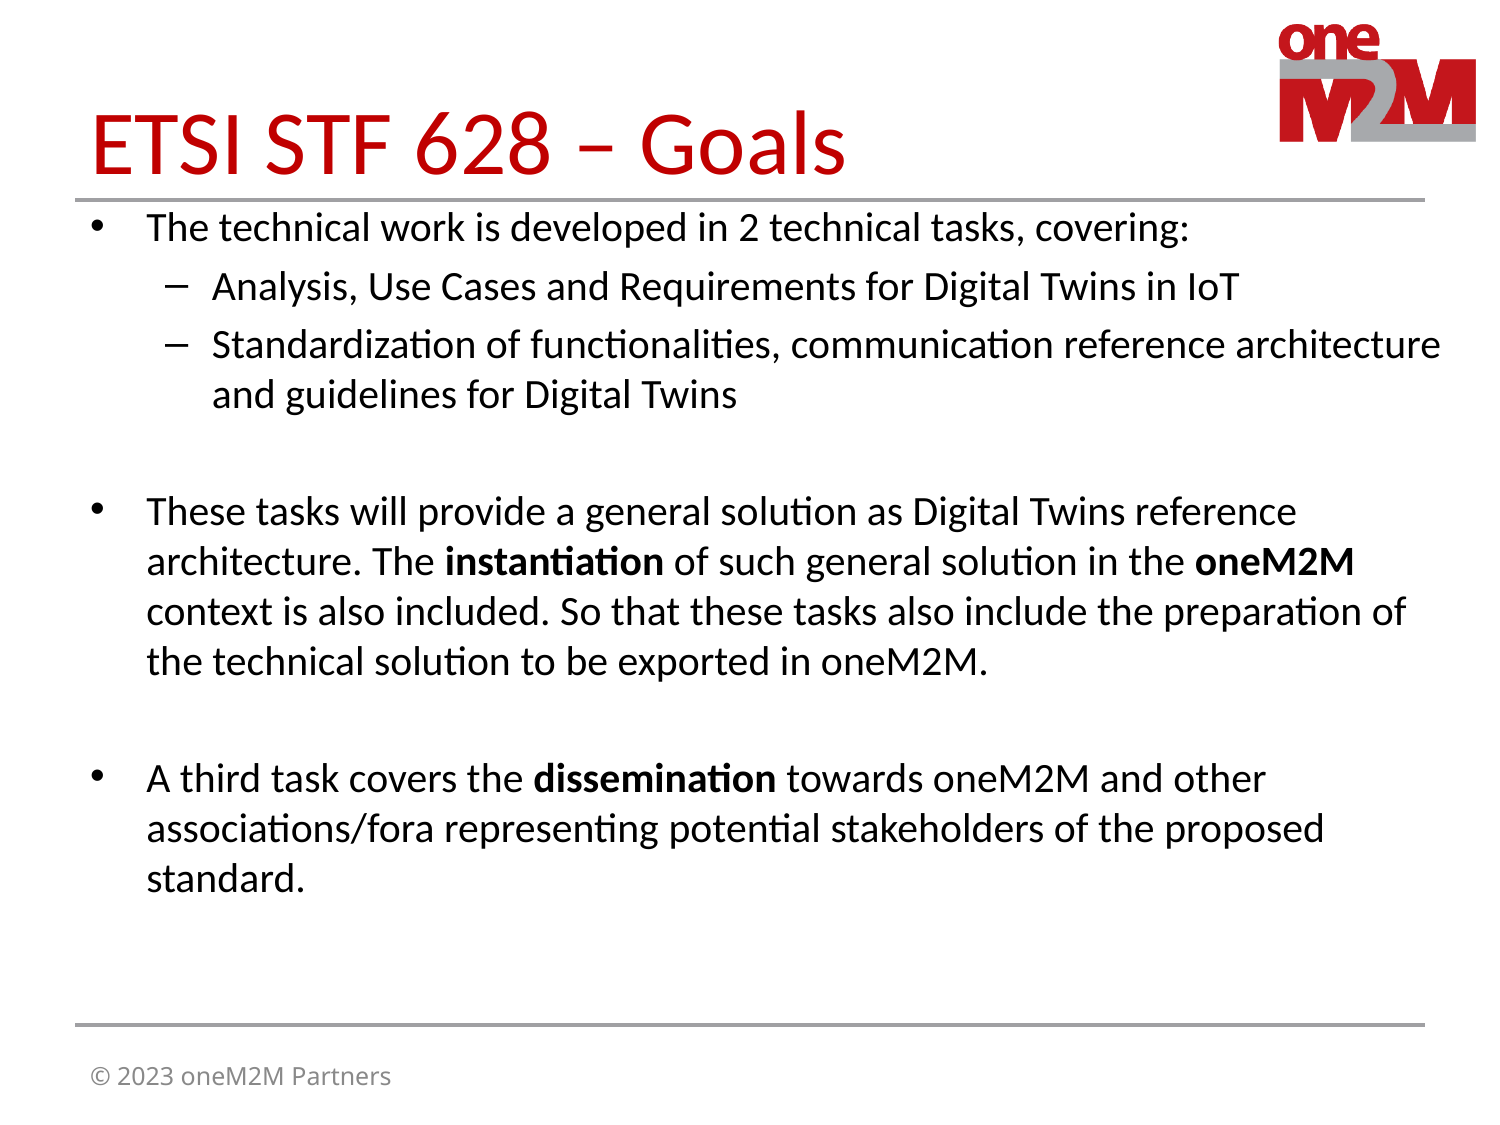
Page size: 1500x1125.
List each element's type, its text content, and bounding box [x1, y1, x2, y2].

picture [1254, 0, 1500, 168]
list The technical work is developed in 2 technical tasks, covering: Analysis, Use Cases and Requirements for Digital Twins in IoT Standardization of functionalities, communication reference architecture and guidelines for Digital Twins These tasks will provide a general solution as Digital Twins reference architecture. The instantiation of such general solution in the oneM2M context is also included. So that these tasks also include the preparation of the technical solution to be exported in oneM2M. A third task covers the dissemination towards oneM2M and other associations/fora representing potential stakeholders of the proposed standard. [75, 192, 1475, 1081]
slide_number © 2023 oneM2M Partners [75, 1025, 1425, 1125]
title ETSI STF 628 – Goals [75, 75, 1425, 192]
